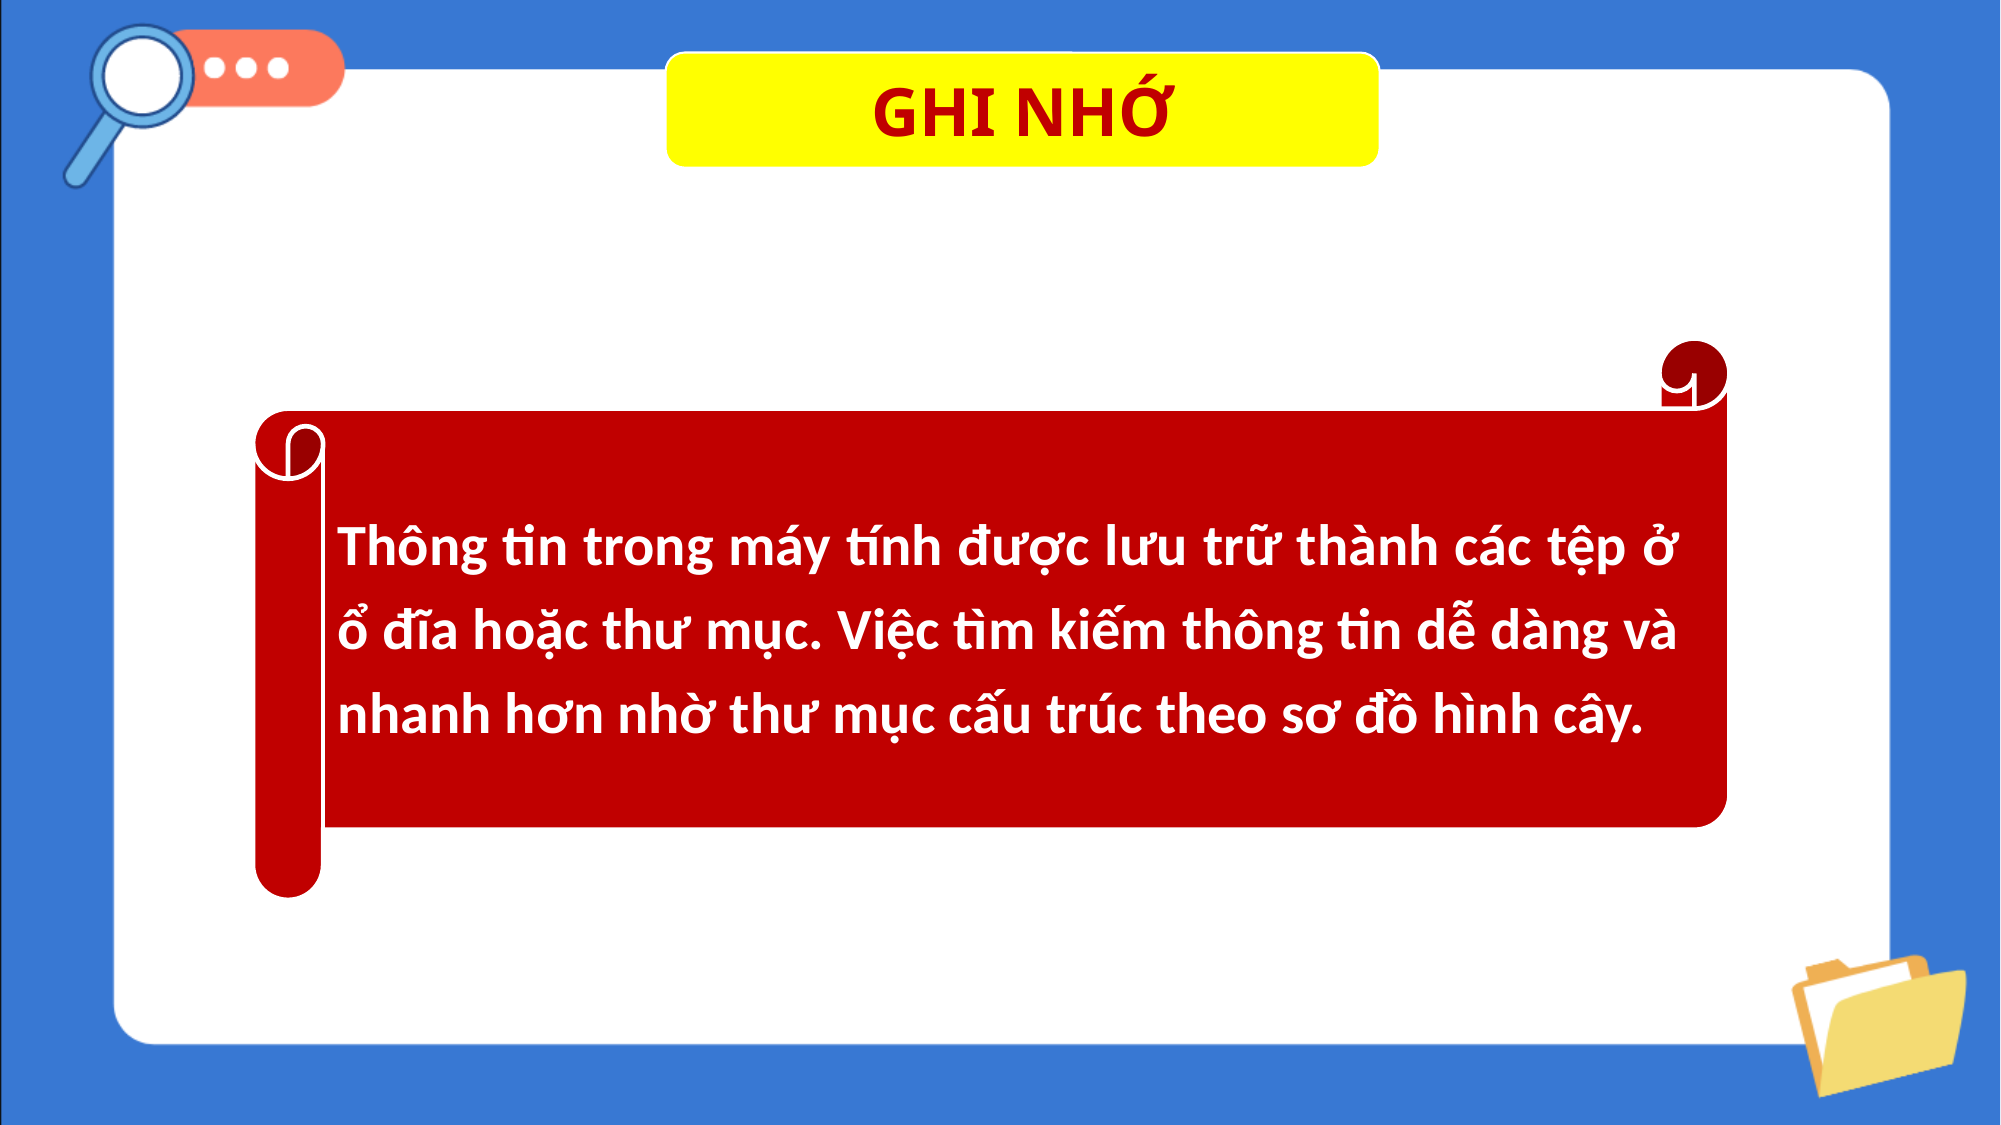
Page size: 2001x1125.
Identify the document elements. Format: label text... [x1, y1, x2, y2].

picture [0, 0, 2001, 1125]
text_box Thông tin trong máy tính được lưu trữ thành các tệp ở ổ đĩa hoặc thư mục. Việc tìm kiếm thông tin dễ dàng và nhanh hơn nhờ thư mục cấu trúc theo sơ đồ hình cây. [251, 337, 1731, 901]
text_box GHI NHỚ [664, 51, 1381, 169]
